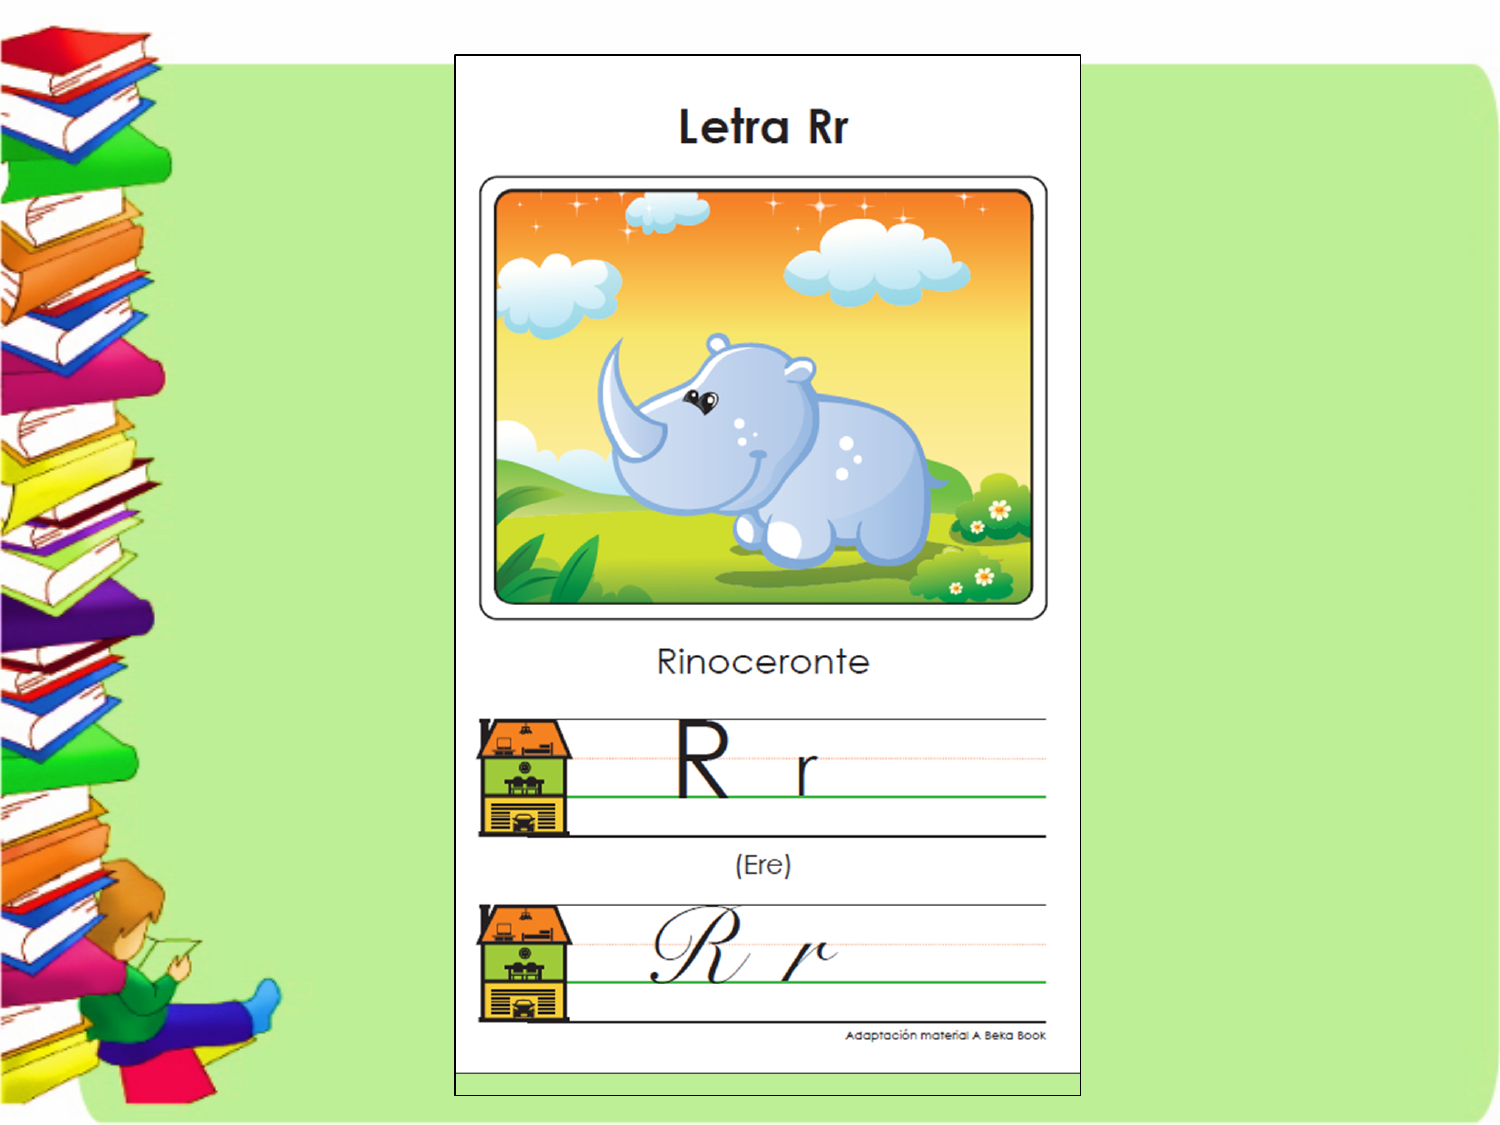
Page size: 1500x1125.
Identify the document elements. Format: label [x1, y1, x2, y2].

picture [0, 0, 1500, 1125]
list [454, 54, 1082, 1096]
